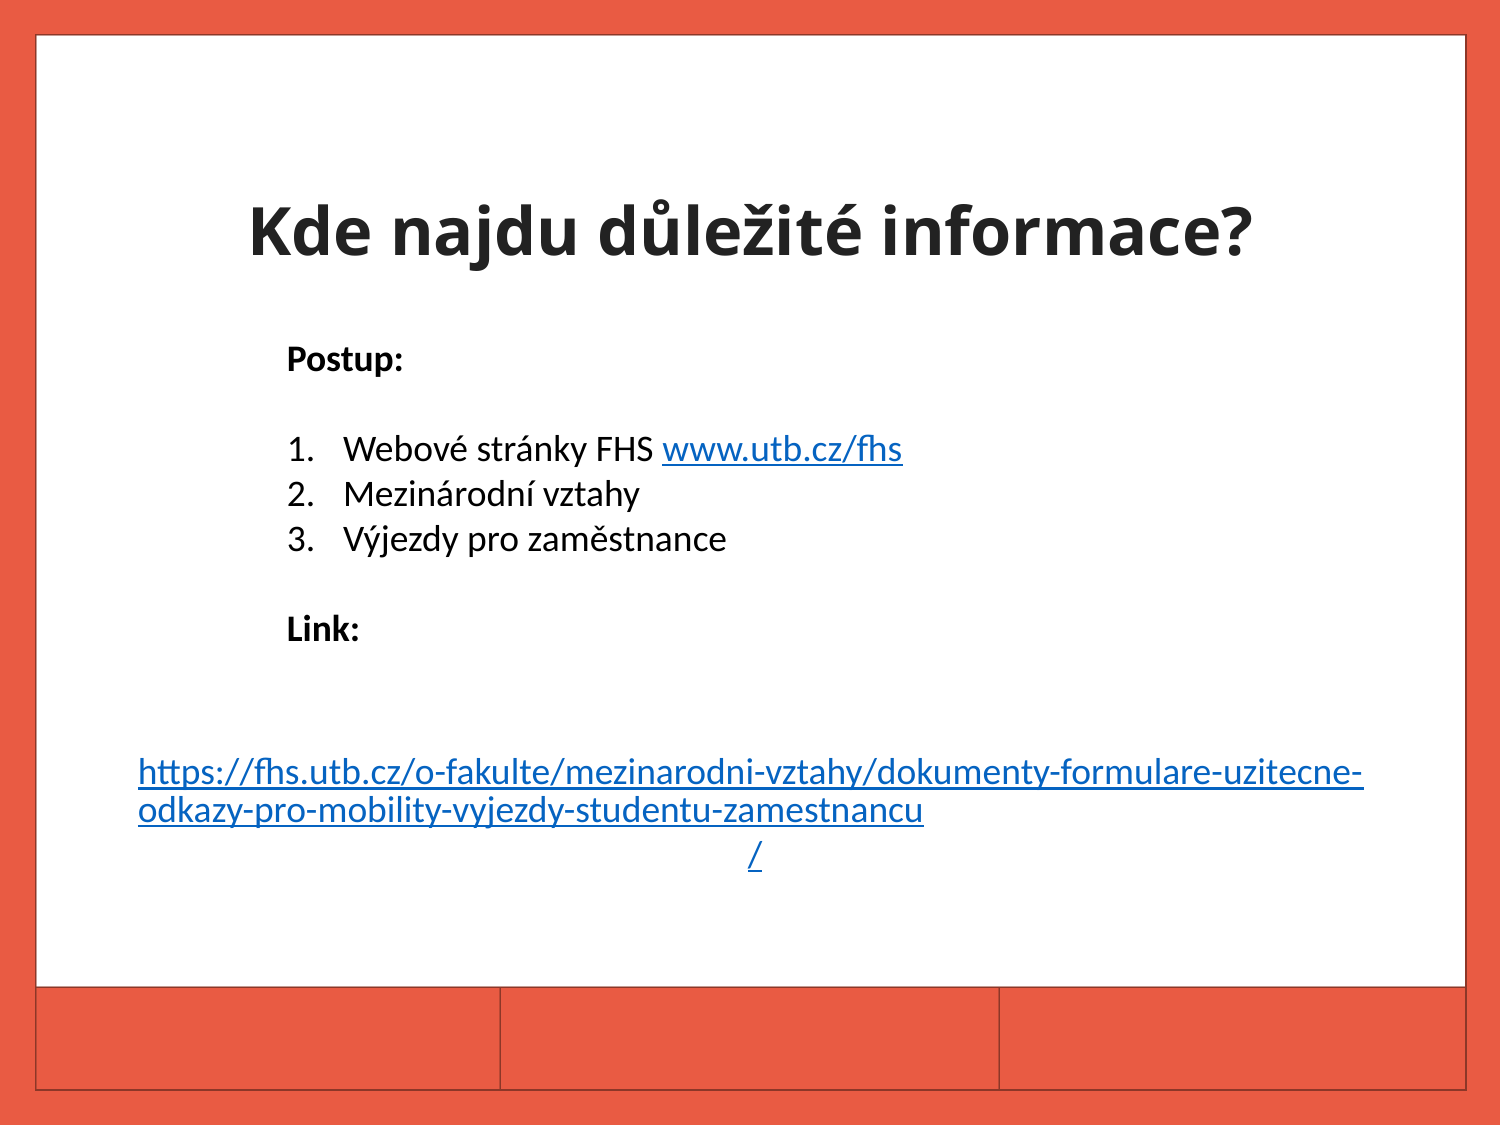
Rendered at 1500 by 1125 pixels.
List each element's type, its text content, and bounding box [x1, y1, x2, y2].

text_box Postup: Webové stránky FHS www.utb.cz/fhs Mezinárodní vztahy Výjezdy pro zaměstnance Link: [272, 326, 1229, 746]
picture [0, 0, 1500, 1125]
title Kde najdu důležité informace? [118, 183, 1383, 278]
text_box https://fhs.utb.cz/o-fakulte/mezinarodni-vztahy/dokumenty-formulare-uzitecne-odkazy-pro-mobility-vyjezdy-studentu-zamestnancu/ [123, 739, 1387, 890]
